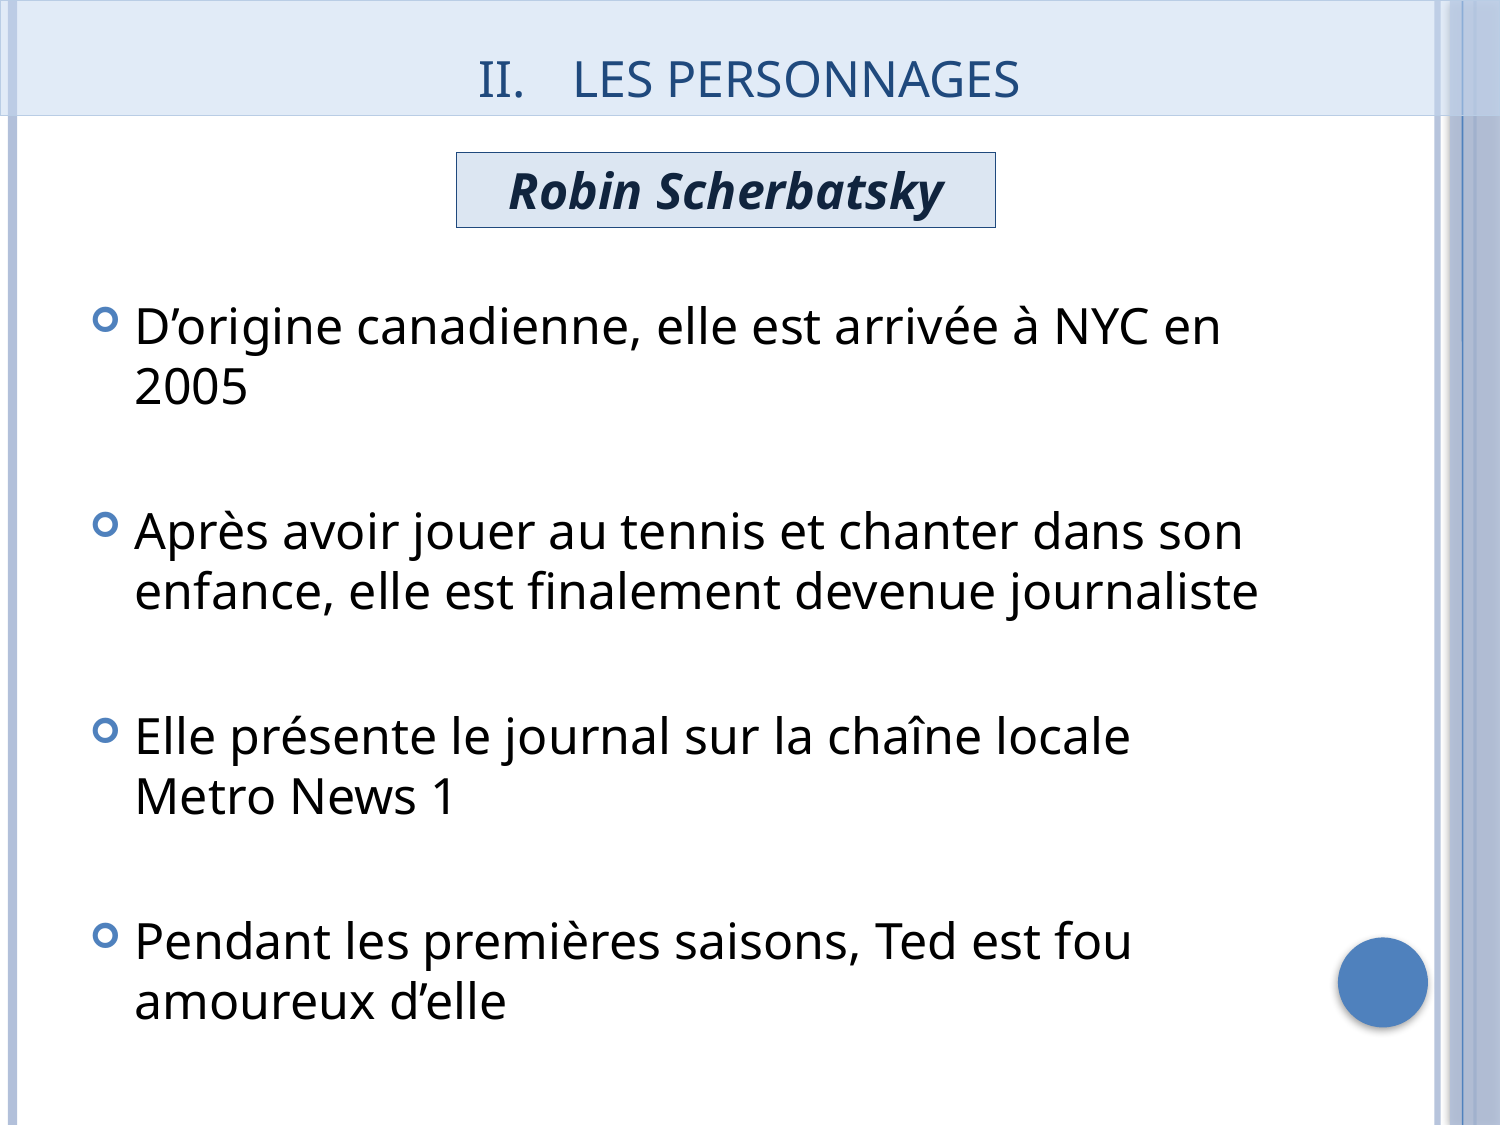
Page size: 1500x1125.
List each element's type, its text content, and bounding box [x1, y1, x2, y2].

text_box Robin Scherbatsky [456, 152, 996, 228]
title Les personnages [0, 0, 1500, 116]
list D’origine canadienne, elle est arrivée à NYC en 2005 Après avoir jouer au tennis et chanter dans son enfance, elle est finalement devenue journaliste Elle présente le journal sur la chaîne locale Metro News 1 Pendant les premières saisons, Ted est fou amoureux d’elle [75, 262, 1300, 1062]
